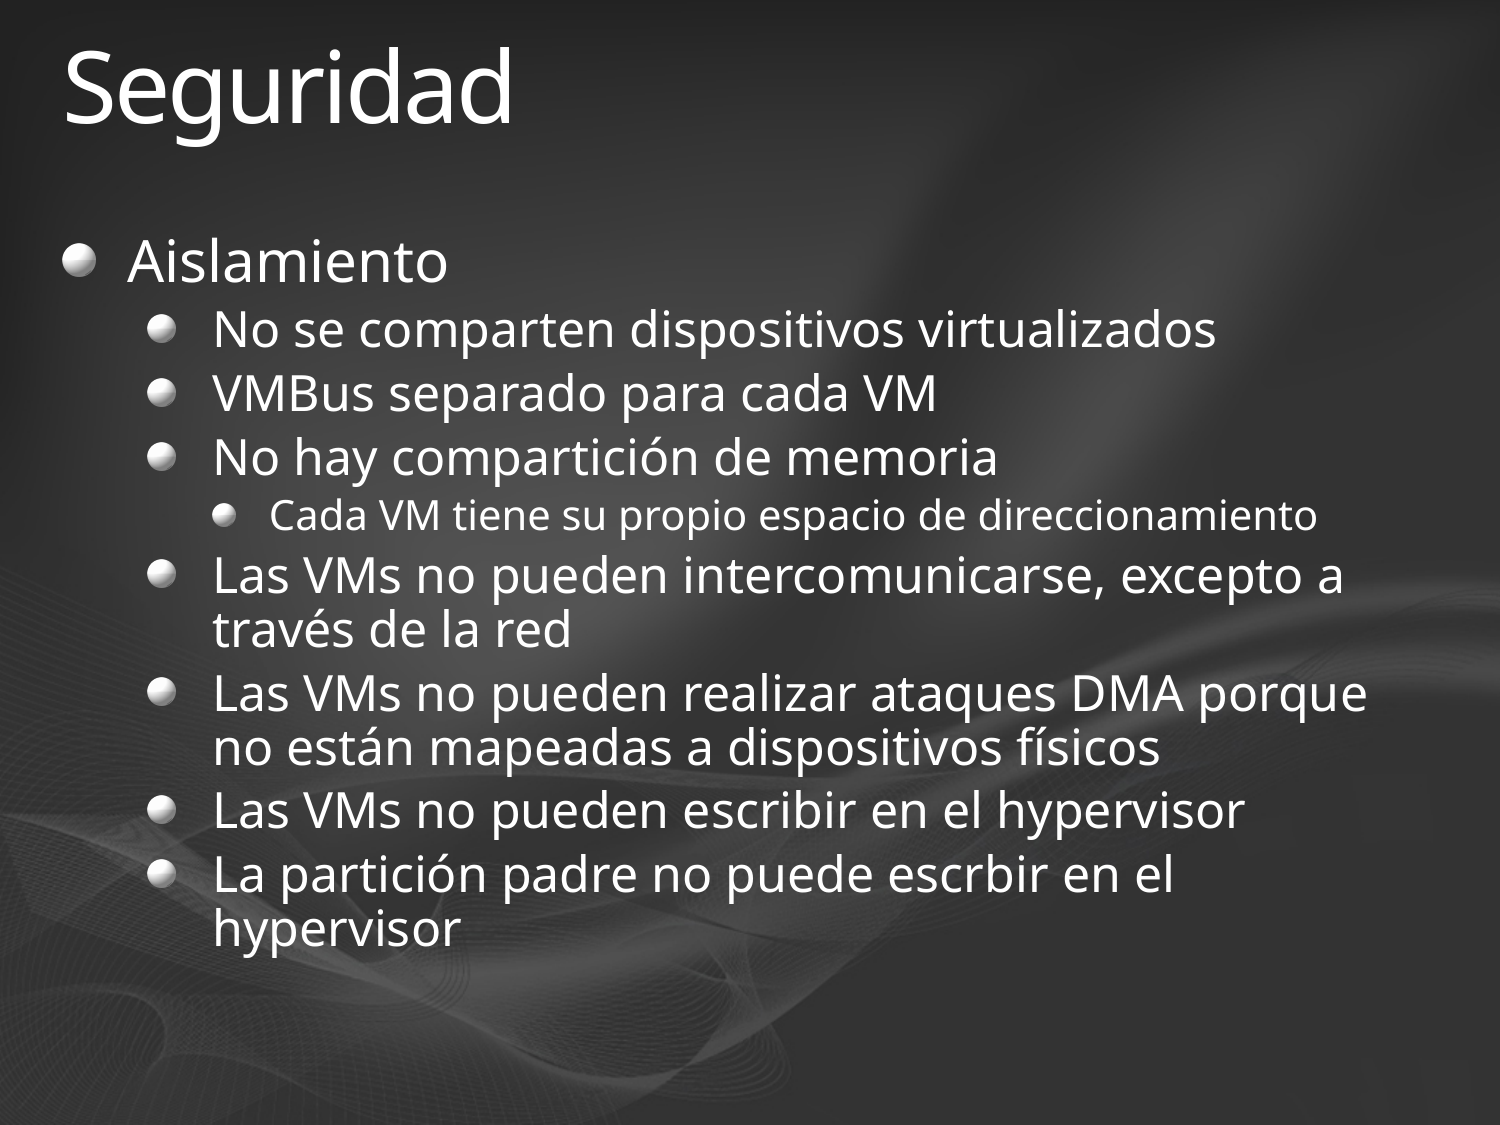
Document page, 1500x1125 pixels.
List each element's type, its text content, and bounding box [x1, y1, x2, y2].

list Aislamiento No se comparten dispositivos virtualizados VMBus separado para cada VM No hay compartición de memoria Cada VM tiene su propio espacio de direccionamiento Las VMs no pueden intercomunicarse, excepto a través de la red Las VMs no pueden realizar ataques DMA porque no están mapeadas a dispositivos físicos Las VMs no pueden escribir en el hypervisor La partición padre no puede escrbir en el hypervisor [62, 231, 1438, 927]
picture [0, 0, 1500, 1125]
title Seguridad [62, 37, 1438, 147]
